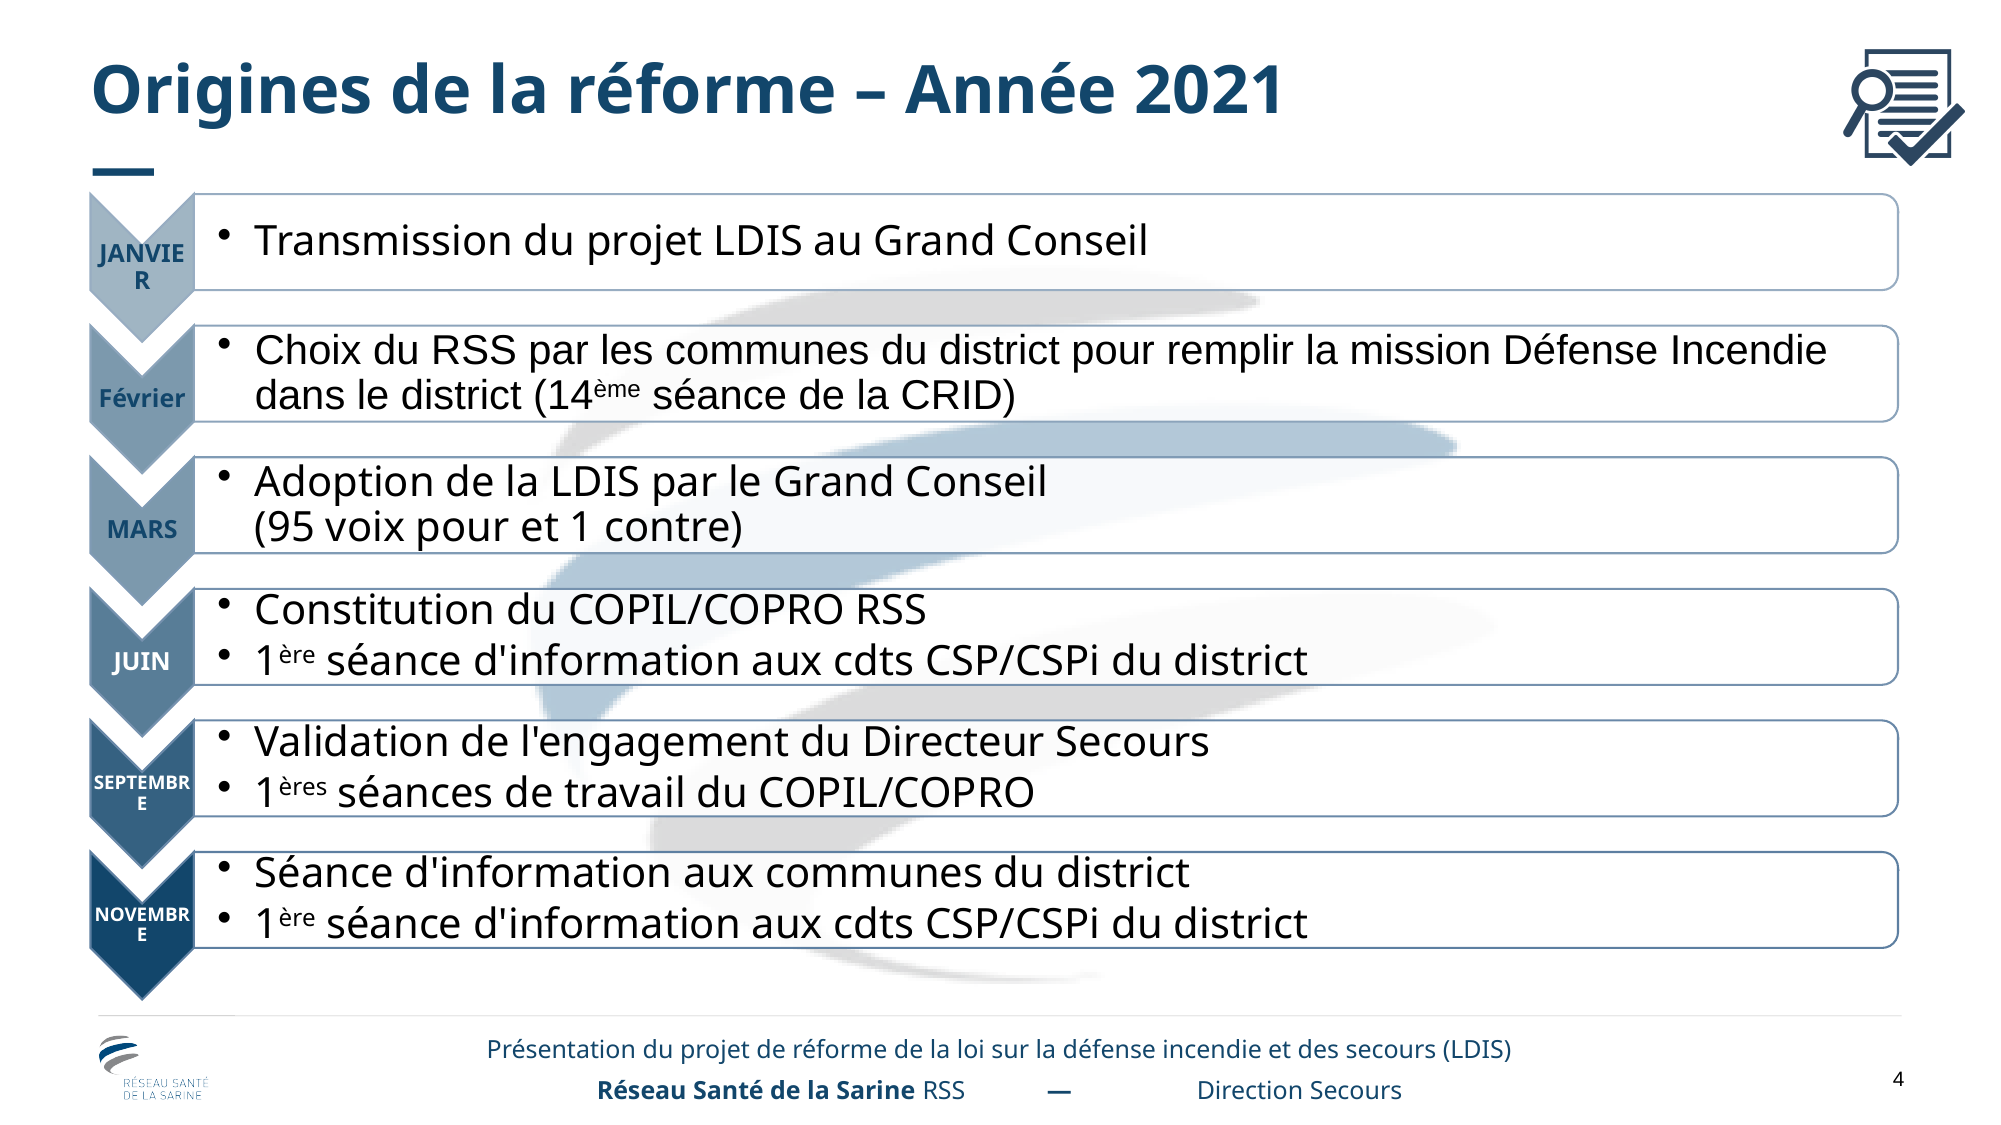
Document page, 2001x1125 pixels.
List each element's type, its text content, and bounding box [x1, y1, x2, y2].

title Origines de la réforme – Année 2021 — [90, 49, 1678, 193]
picture [1843, 49, 1965, 166]
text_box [90, 193, 1898, 1001]
picture [98, 1034, 209, 1100]
